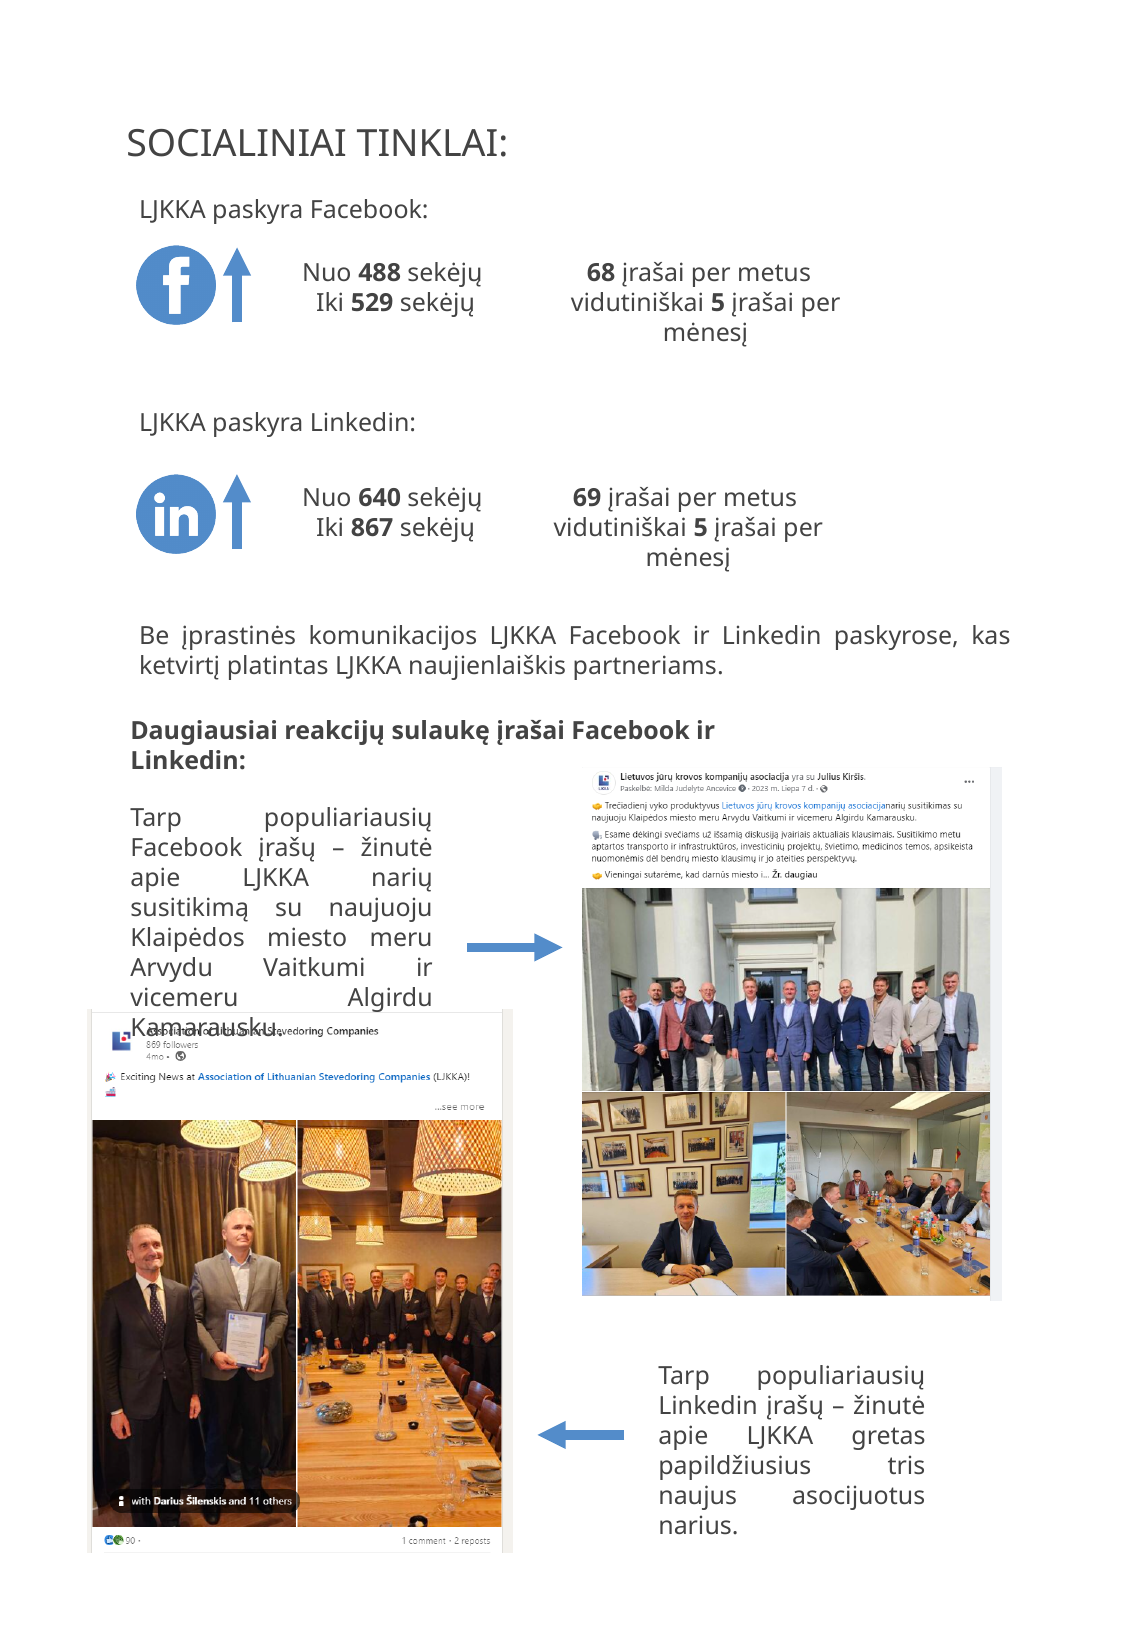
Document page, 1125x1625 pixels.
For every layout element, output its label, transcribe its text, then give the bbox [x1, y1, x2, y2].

text_box Tarp populiariausių Linkedin įrašų – žinutė apie LJKKA gretas papildžiusius tris naujus asocijuotus narius. [643, 1352, 941, 1625]
text_box SOCIALINIAI TINKLAI: [111, 111, 826, 171]
text_box 69 įrašai per metus vidutiniškai 5 įrašai per mėnesį [512, 474, 865, 579]
text_box Tarp populiariausių Facebook įrašų – žinutė apie LJKKA narių susitikimą su naujuoju Klaipėdos miesto meru Arvydu Vaitkumi ir vicemeru Algirdu Kamarausku. [115, 794, 449, 1009]
text_box Be įprastinės komunikacijos LJKKA Facebook ir Linkedin paskyrose, kas ketvirtį platintas LJKKA naujienlaiškis partneriams. [124, 611, 1027, 687]
picture [136, 245, 216, 325]
picture [582, 767, 1002, 1301]
text_box Nuo 640 sekėjų Iki 867 sekėjų [287, 474, 505, 549]
picture [87, 1009, 513, 1553]
text_box Nuo 488 sekėjų Iki 529 sekėjų [287, 248, 505, 324]
text_box 68 įrašai per metus vidutiniškai 5 įrašai per mėnesį [512, 248, 899, 354]
text_box Daugiausiai reakcijų sulaukę įrašai Facebook ir Linkedin: [115, 707, 760, 782]
text_box LJKKA paskyra Facebook: [124, 186, 758, 232]
text_box LJKKA paskyra Linkedin: [124, 399, 758, 444]
picture [136, 474, 216, 554]
